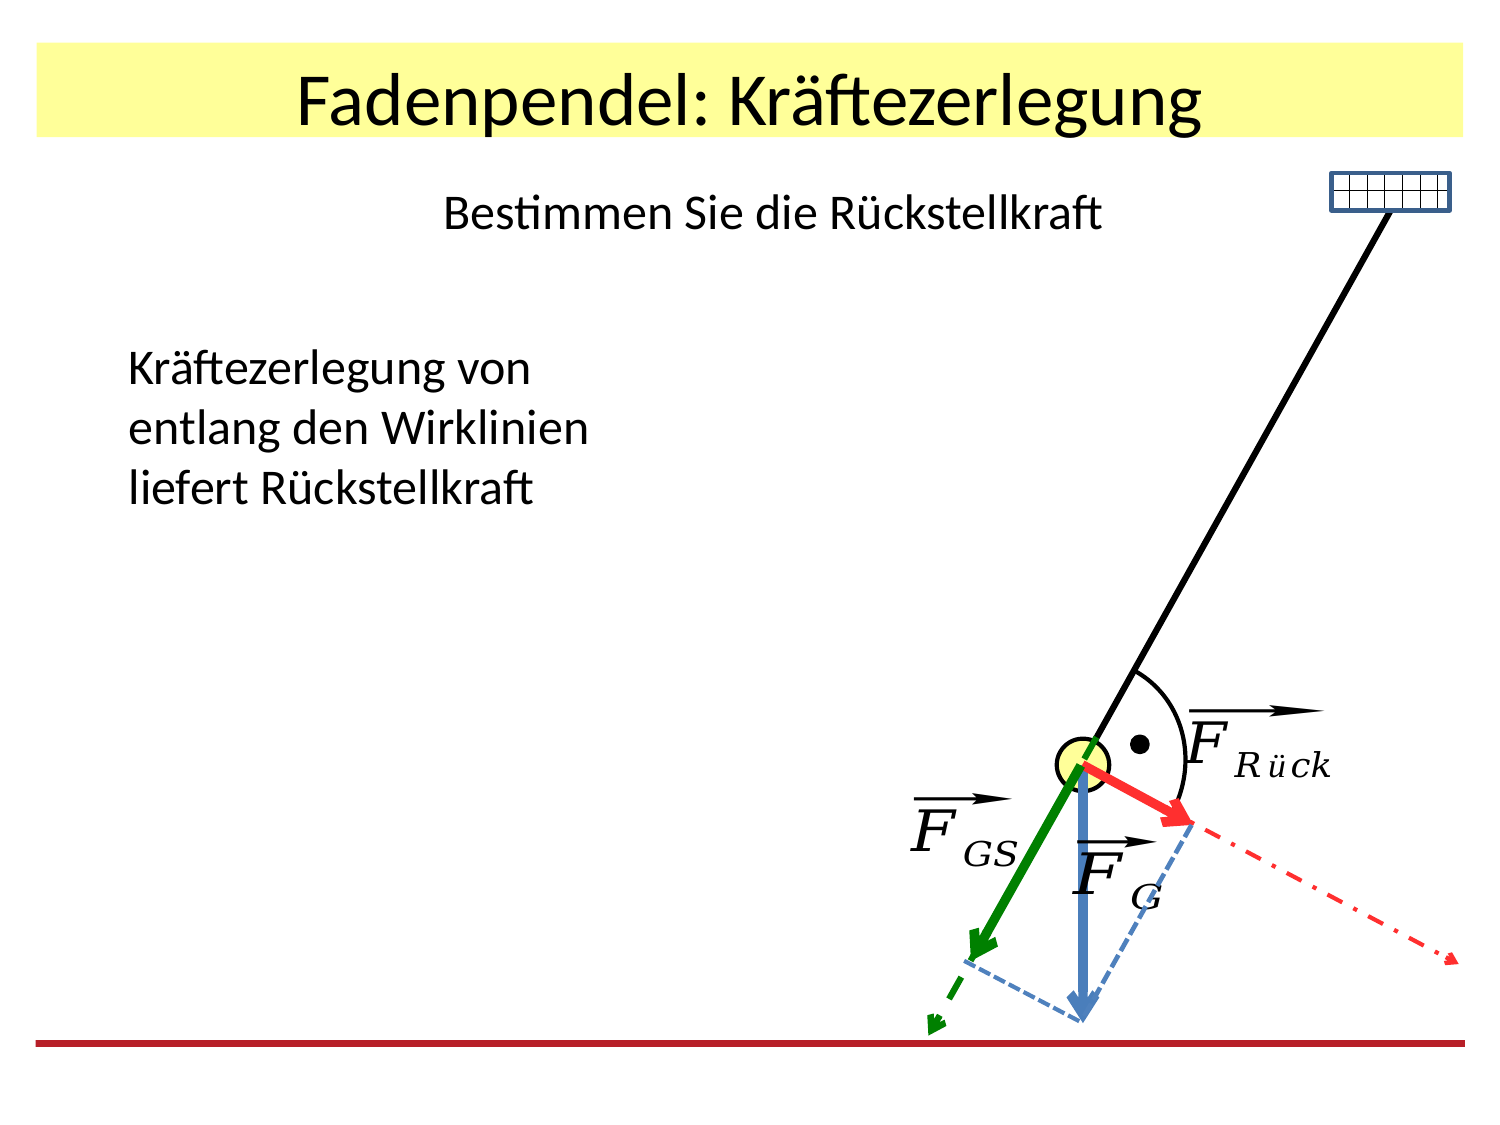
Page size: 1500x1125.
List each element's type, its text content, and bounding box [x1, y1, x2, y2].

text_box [1081, 824, 1192, 1020]
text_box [928, 736, 1097, 1036]
text_box Bestimmen Sie die Rückstellkraft [428, 171, 1057, 247]
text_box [970, 765, 1081, 962]
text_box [963, 960, 1077, 1024]
title Fadenpendel: Kräftezerlegung [41, 42, 1459, 149]
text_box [1083, 764, 1194, 826]
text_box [1056, 172, 1450, 763]
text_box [1194, 764, 1459, 965]
